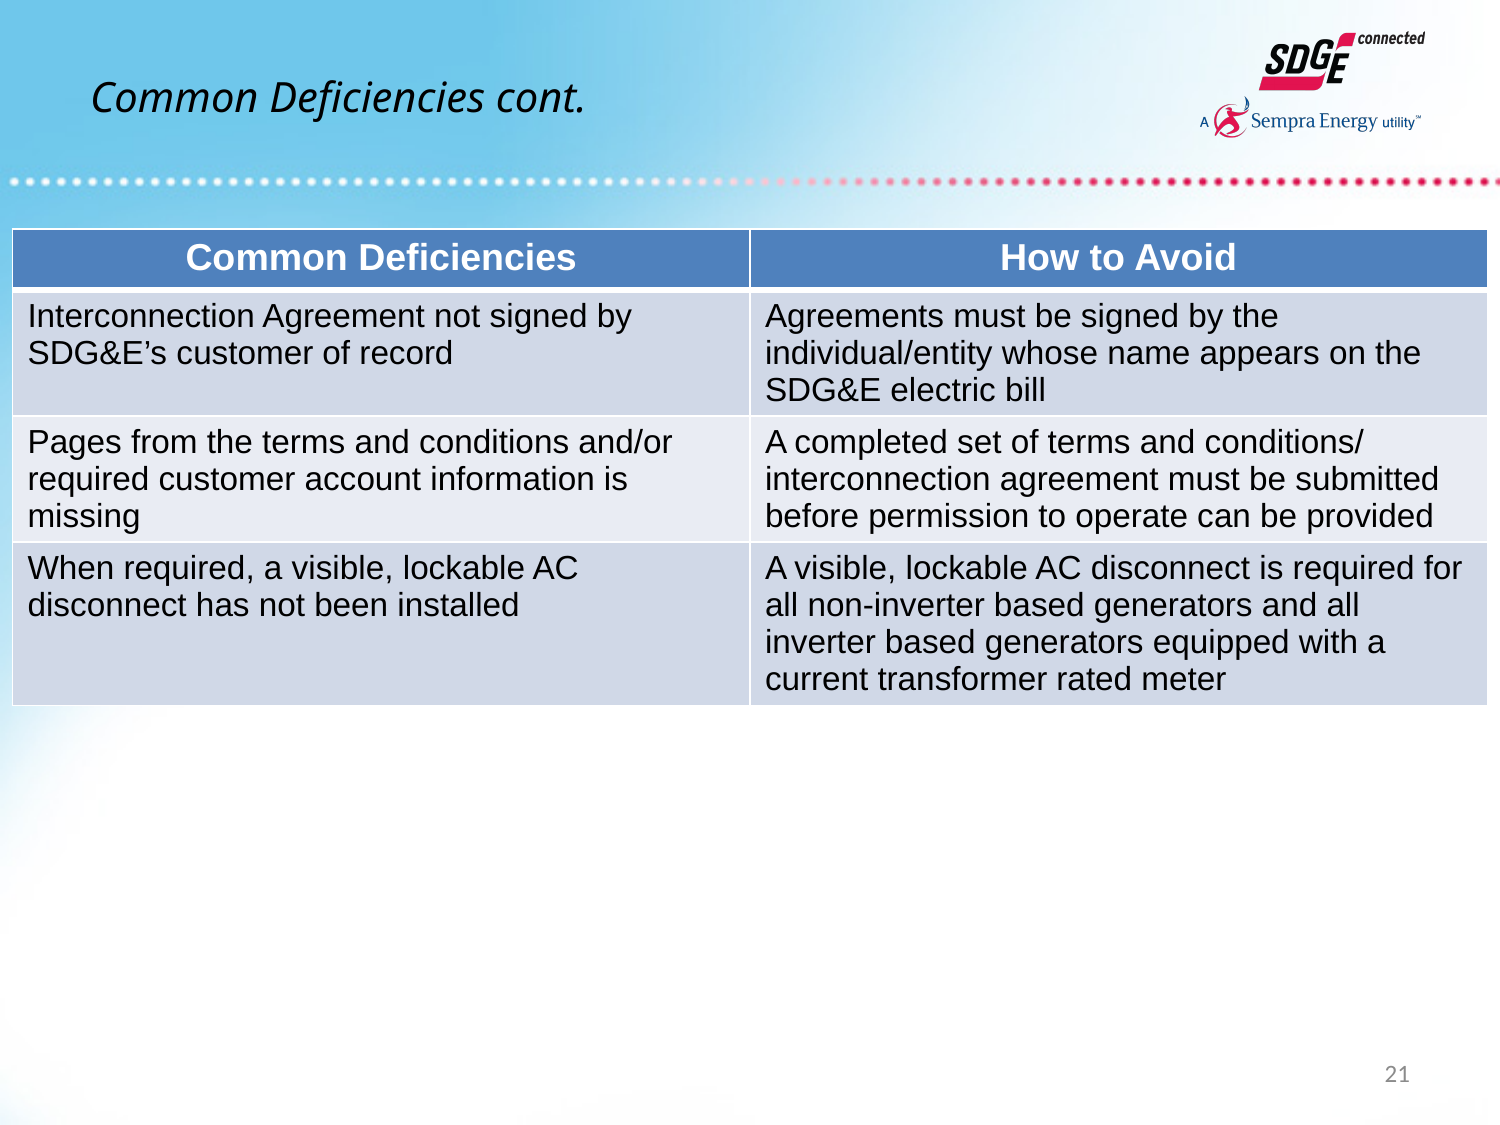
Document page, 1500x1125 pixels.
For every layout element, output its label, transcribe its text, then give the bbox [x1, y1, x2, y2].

table_header Common Deficiencies [13, 230, 749, 287]
table_cell A completed set of terms and conditions/ interconnection agreement must be submitted before permission to operate can be provided [751, 417, 1487, 541]
table_header How to Avoid [751, 230, 1487, 287]
table_cell Agreements must be signed by the individual/entity whose name appears on the SDG&E electric bill [751, 293, 1487, 415]
title Common Deficiencies cont. [74, 49, 1051, 143]
table_cell When required, a visible, lockable AC disconnect has not been installed [13, 543, 749, 705]
table_cell A visible, lockable AC disconnect is required for all non-inverter based generators and all inverter based generators equipped with a current transformer rated meter [751, 543, 1487, 705]
table_cell Pages from the terms and conditions and/or required customer account information is missing [13, 417, 749, 541]
picture [0, 0, 1500, 1125]
table_cell Interconnection Agreement not signed by SDG&E’s customer of record [13, 293, 749, 415]
slide_number 21 [1074, 1042, 1425, 1103]
